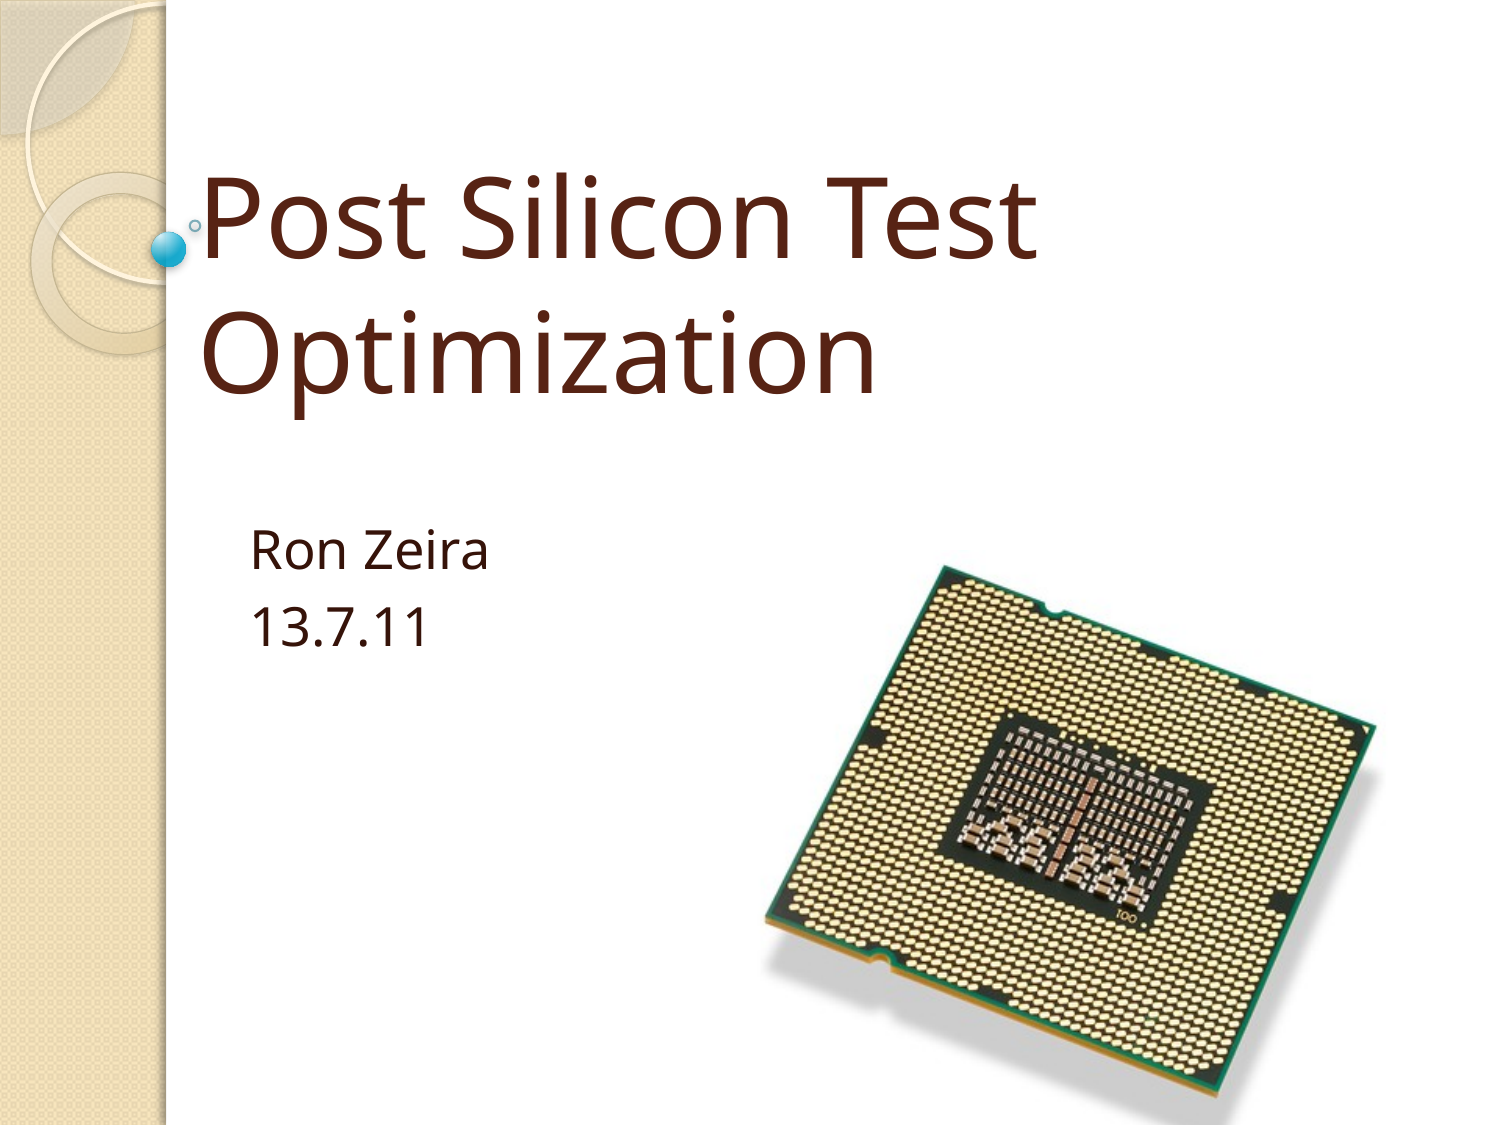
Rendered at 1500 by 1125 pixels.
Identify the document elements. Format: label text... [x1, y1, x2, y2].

picture [636, 550, 1500, 1125]
subtitle Ron Zeira 13.7.11 [230, 515, 1446, 803]
title Post Silicon Test Optimization [183, 125, 1500, 424]
